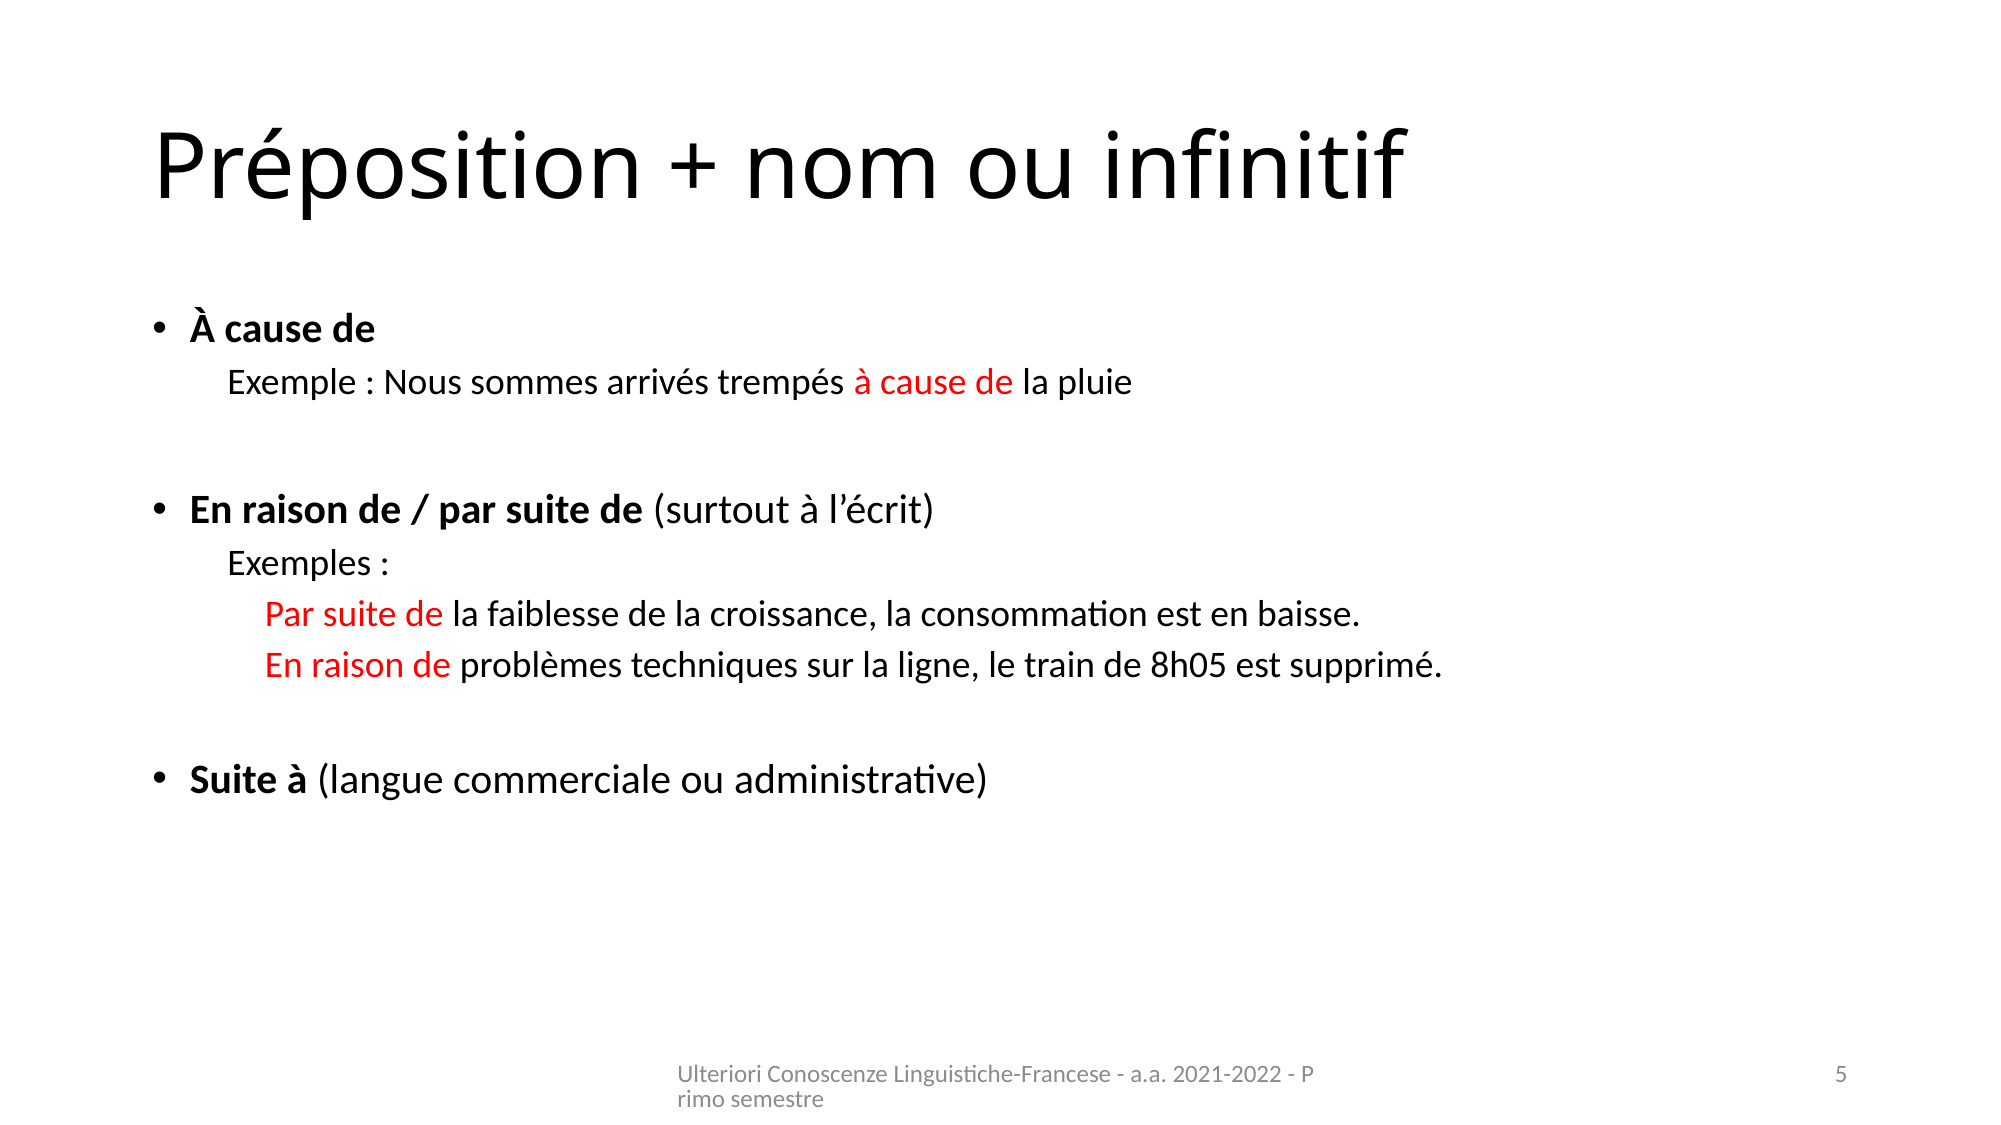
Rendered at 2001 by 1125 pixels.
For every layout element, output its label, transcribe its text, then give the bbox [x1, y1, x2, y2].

footer Ulteriori Conoscenze Linguistiche-Francese - a.a. 2021-2022 - Primo semestre [662, 1042, 1338, 1103]
title Préposition + nom ou infinitif [137, 59, 1863, 278]
list À cause de Exemple : Nous sommes arrivés trempés à cause de la pluie En raison de / par suite de (surtout à l’écrit) Exemples : Par suite de la faiblesse de la croissance, la consommation est en baisse. En raison de problèmes techniques sur la ligne, le train de 8h05 est supprimé. Suite à (langue commerciale ou administrative) [137, 299, 1863, 1014]
slide_number 5 [1412, 1042, 1863, 1103]
